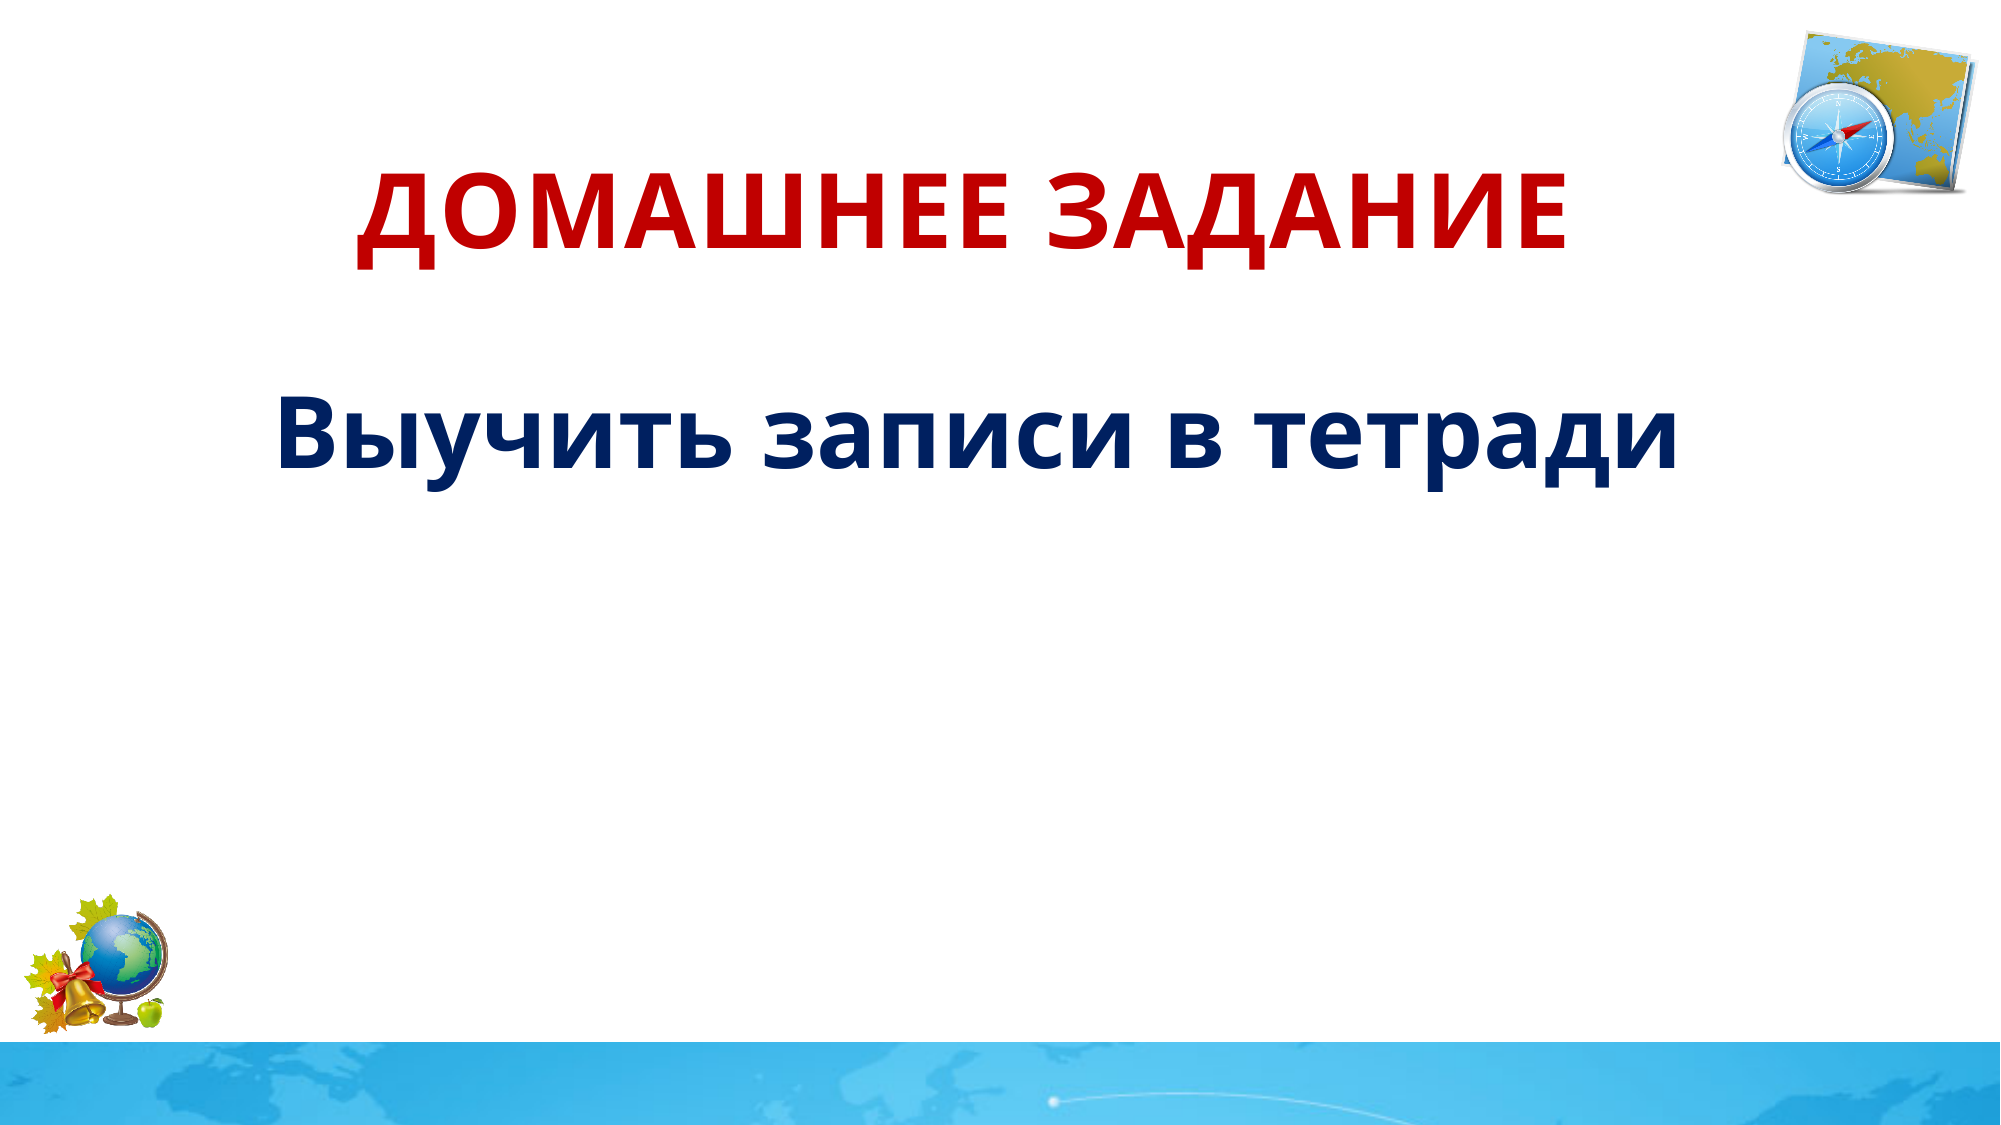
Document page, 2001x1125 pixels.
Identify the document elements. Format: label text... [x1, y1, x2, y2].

picture [1762, 14, 2000, 219]
picture [24, 892, 168, 1034]
picture [0, 1042, 2000, 1125]
title Домашнее задание [168, 96, 1763, 342]
list Выучить записи в тетради [168, 375, 1763, 1035]
